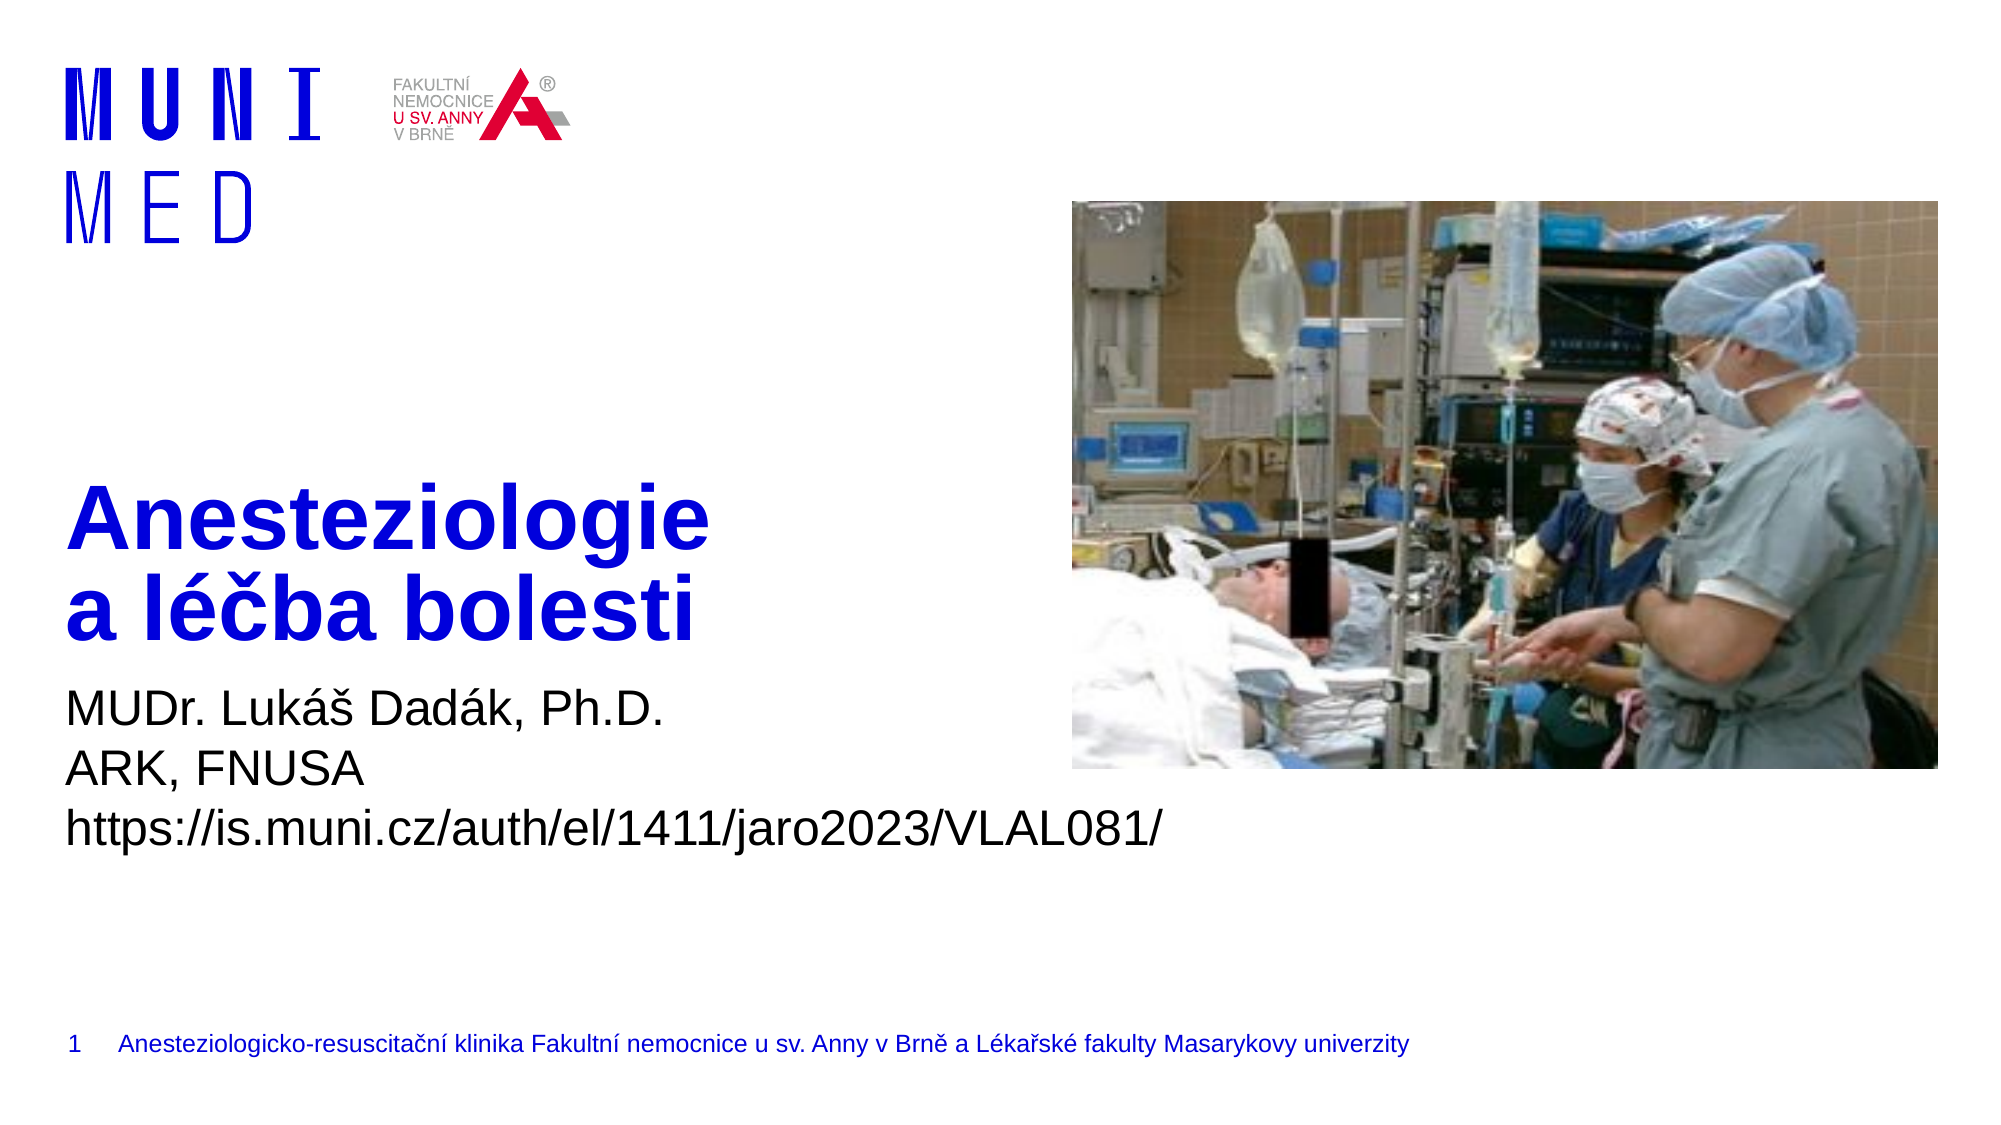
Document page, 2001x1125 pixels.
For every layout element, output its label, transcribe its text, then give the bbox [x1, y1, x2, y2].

title Anesteziologie a léčba bolesti [65, 475, 1053, 668]
footer Anesteziologicko-resuscitační klinika Fakultní nemocnice u sv. Anny v Brně a Lékařské fakulty Masarykovy univerzity [118, 1021, 1418, 1063]
slide_number 1 [67, 1021, 110, 1063]
picture [1072, 201, 1938, 770]
subtitle MUDr. Lukáš Dadák, Ph.D. ARK, FNUSA https://is.muni.cz/auth/el/1411/jaro2023/VLAL081/ [65, 675, 1930, 790]
